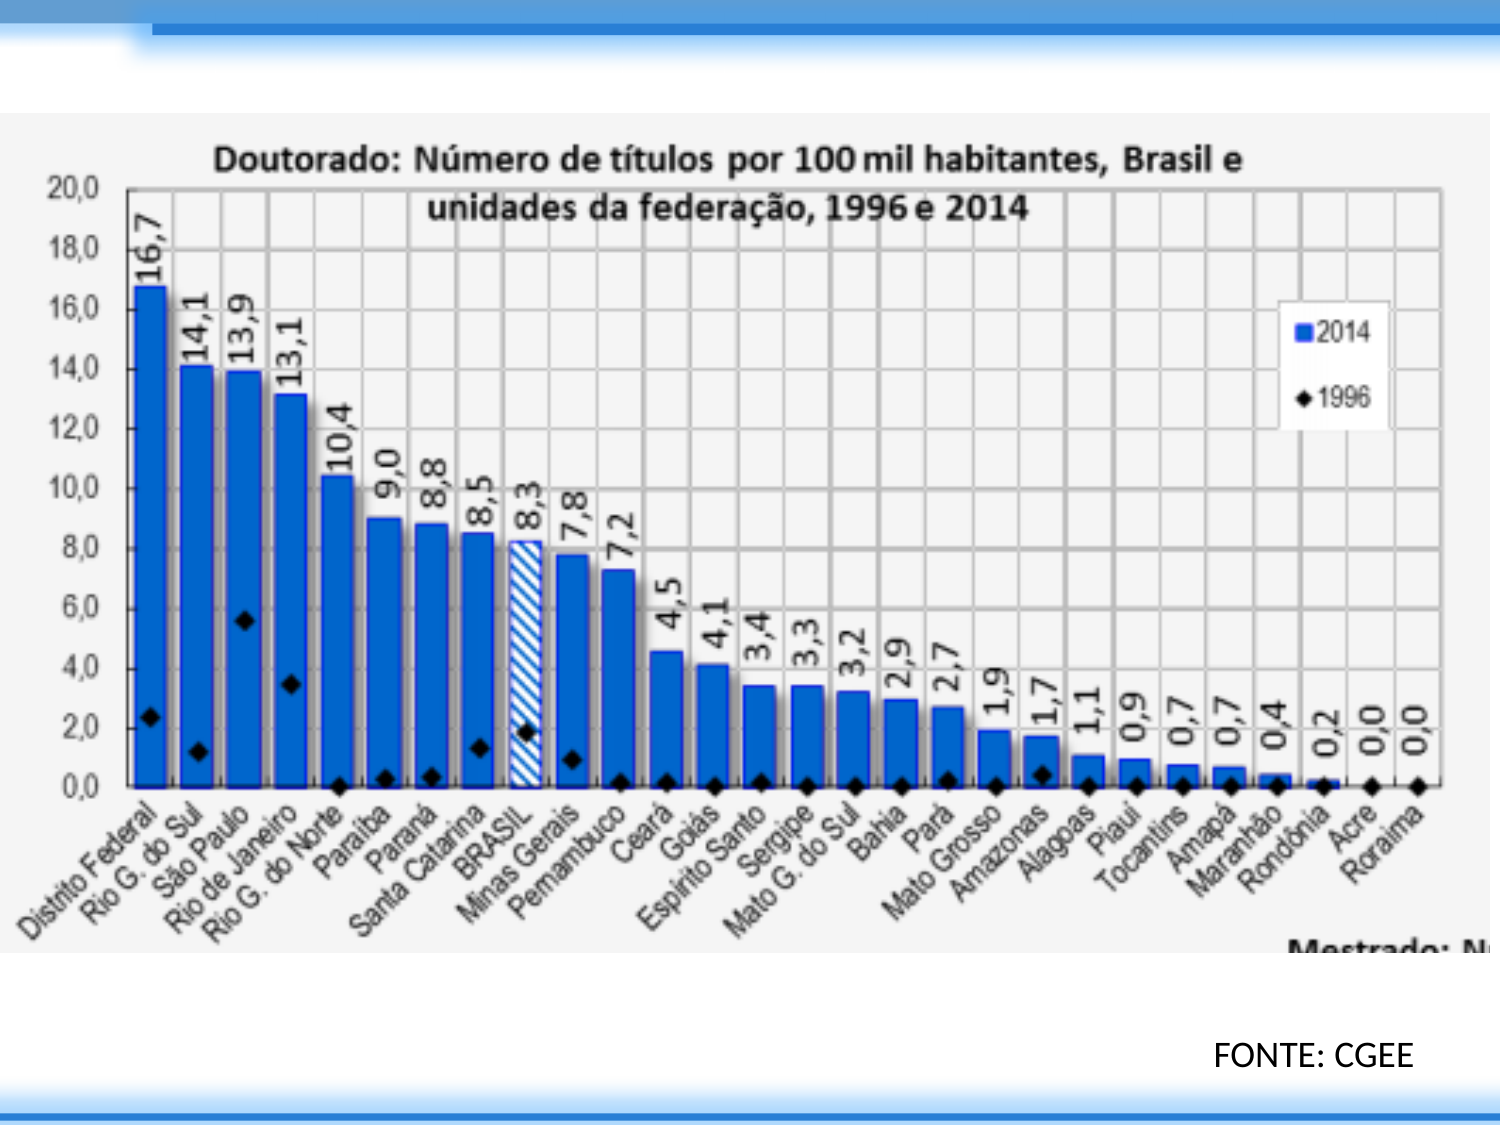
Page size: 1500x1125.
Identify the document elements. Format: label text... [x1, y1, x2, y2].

picture [0, 113, 1491, 953]
text_box FONTE: CGEE [1198, 1023, 1471, 1083]
